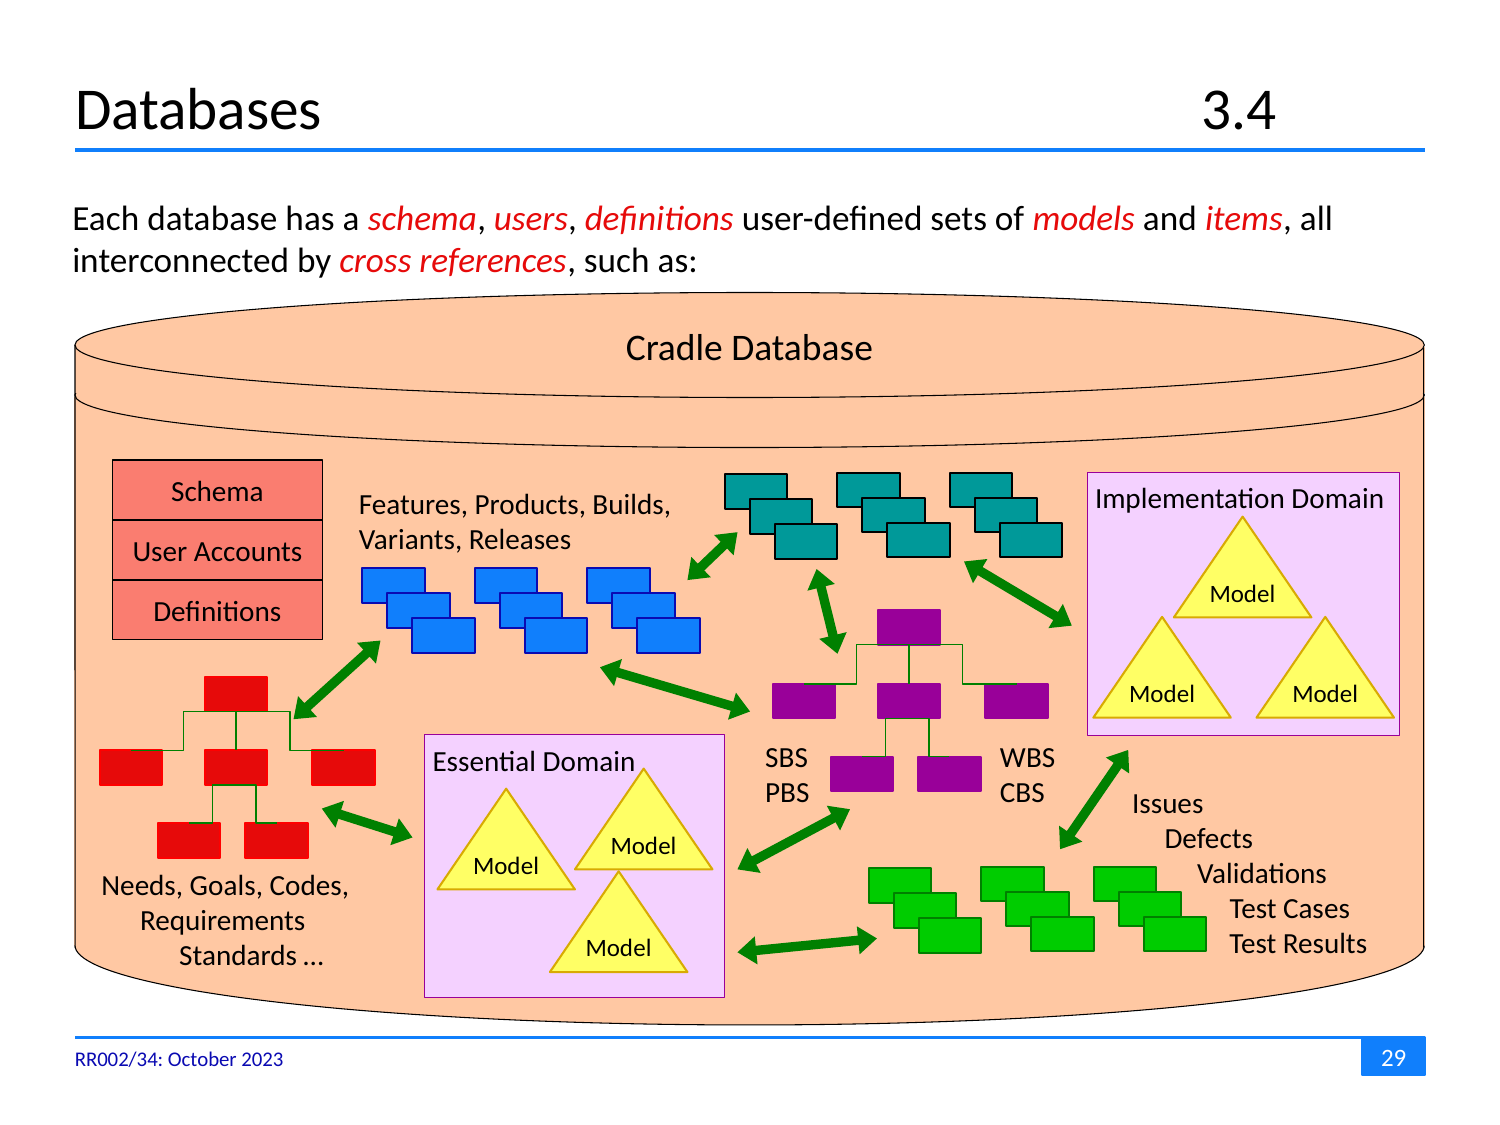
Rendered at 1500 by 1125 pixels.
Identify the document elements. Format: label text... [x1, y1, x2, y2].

list Each database has a schema, users, definitions user-defined sets of models and items, all interconnected by cross references, such as: [72, 187, 1423, 288]
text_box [74, 292, 1425, 1026]
title Databases 3.4 [75, 62, 1425, 150]
